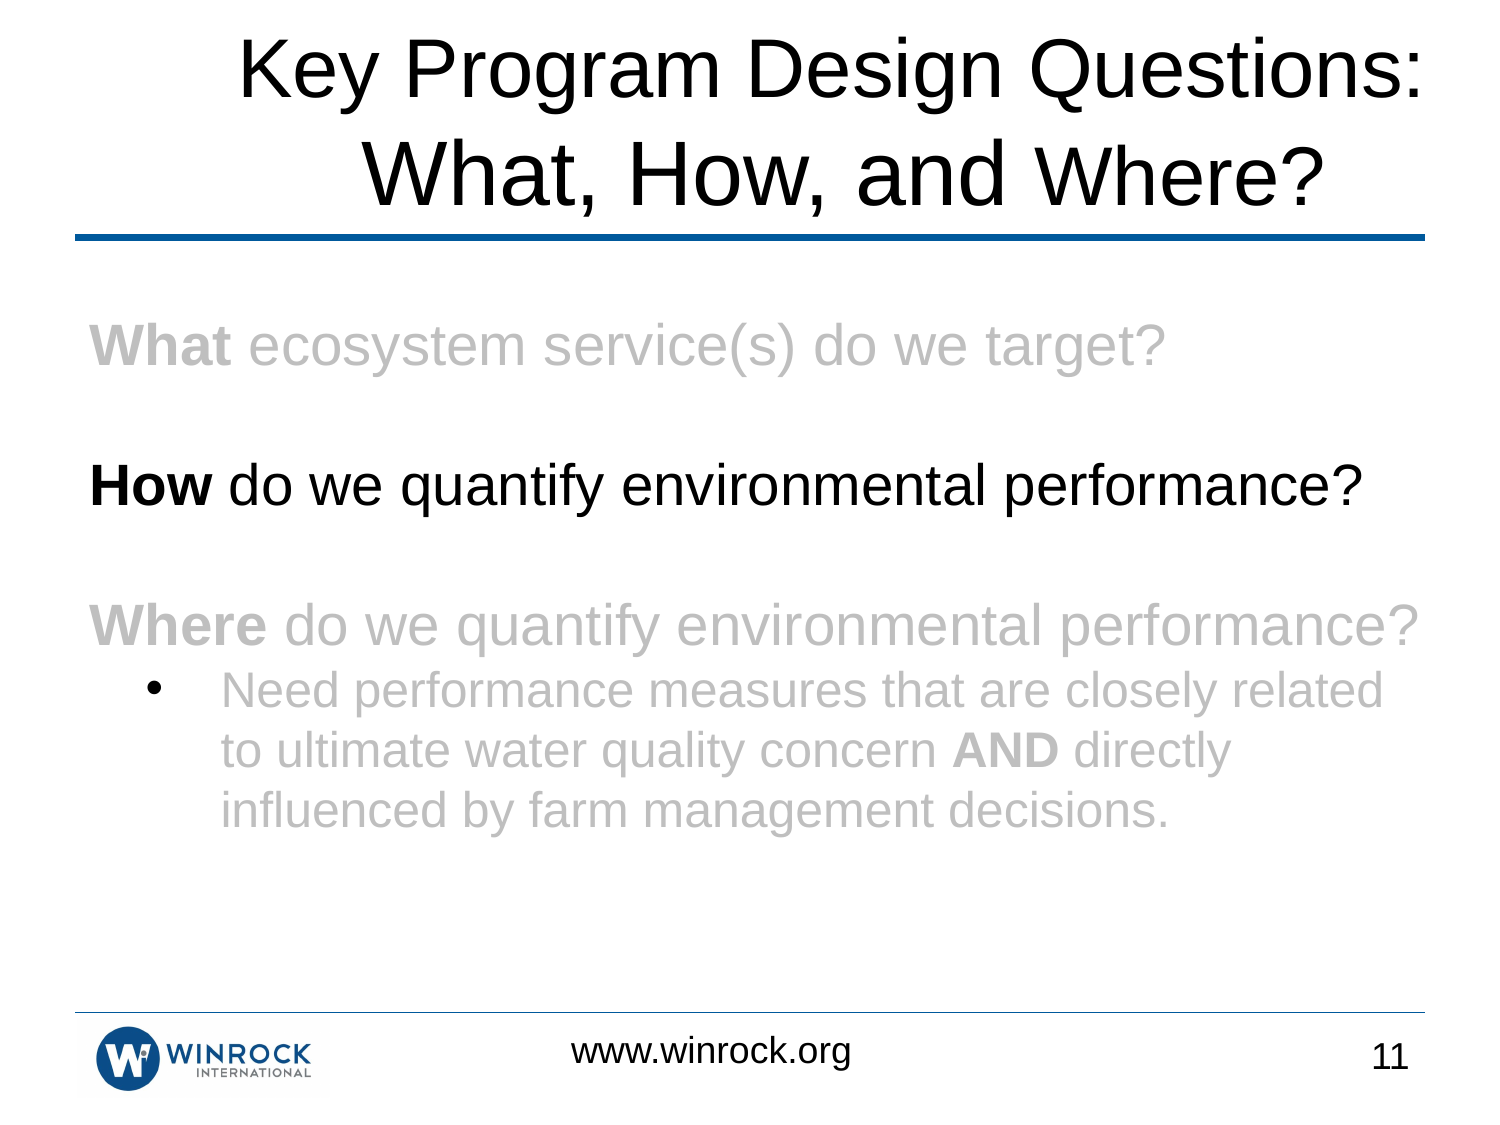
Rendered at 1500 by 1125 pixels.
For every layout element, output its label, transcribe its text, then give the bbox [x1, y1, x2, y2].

footer www.winrock.org [556, 1018, 1032, 1098]
text_box What ecosystem service(s) do we target? How do we quantify environmental performance? Where do we quantify environmental performance? Need performance measures that are closely related to ultimate water quality concern AND directly influenced by farm management decisions. [74, 299, 1438, 1125]
title Key Program Design Questions: What, How, and Where? [187, 37, 1500, 200]
slide_number 11 [1074, 1024, 1425, 1103]
